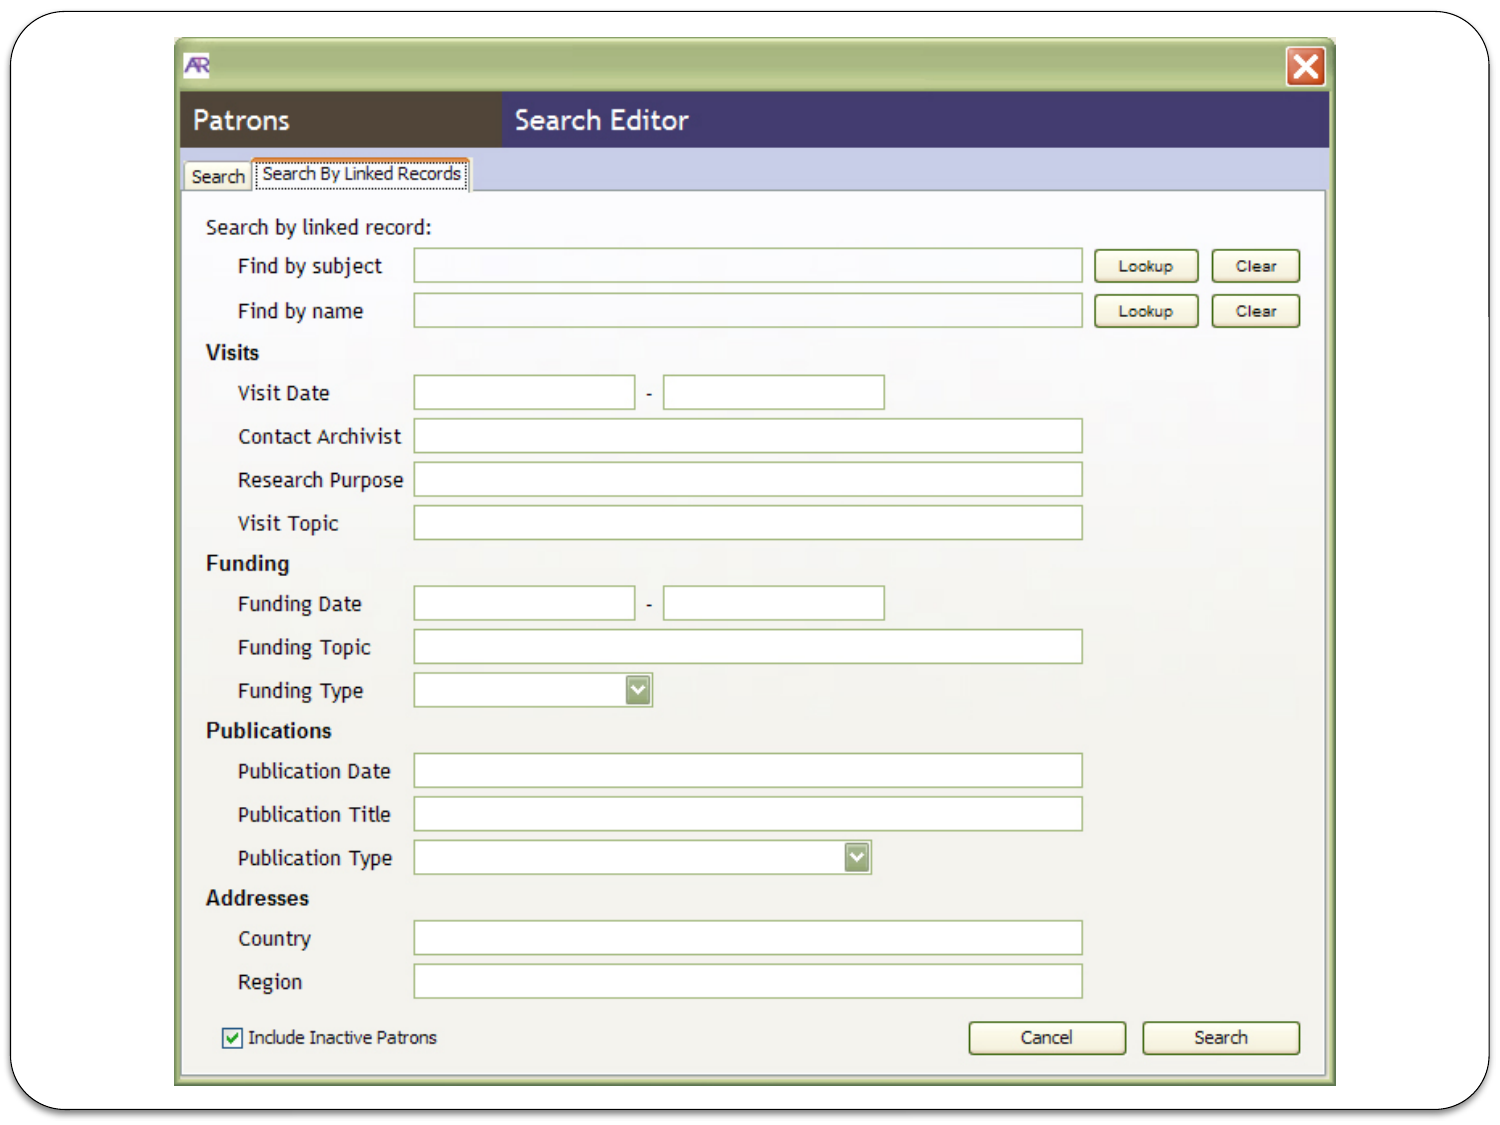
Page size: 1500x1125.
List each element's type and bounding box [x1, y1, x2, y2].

picture [174, 37, 1336, 1086]
